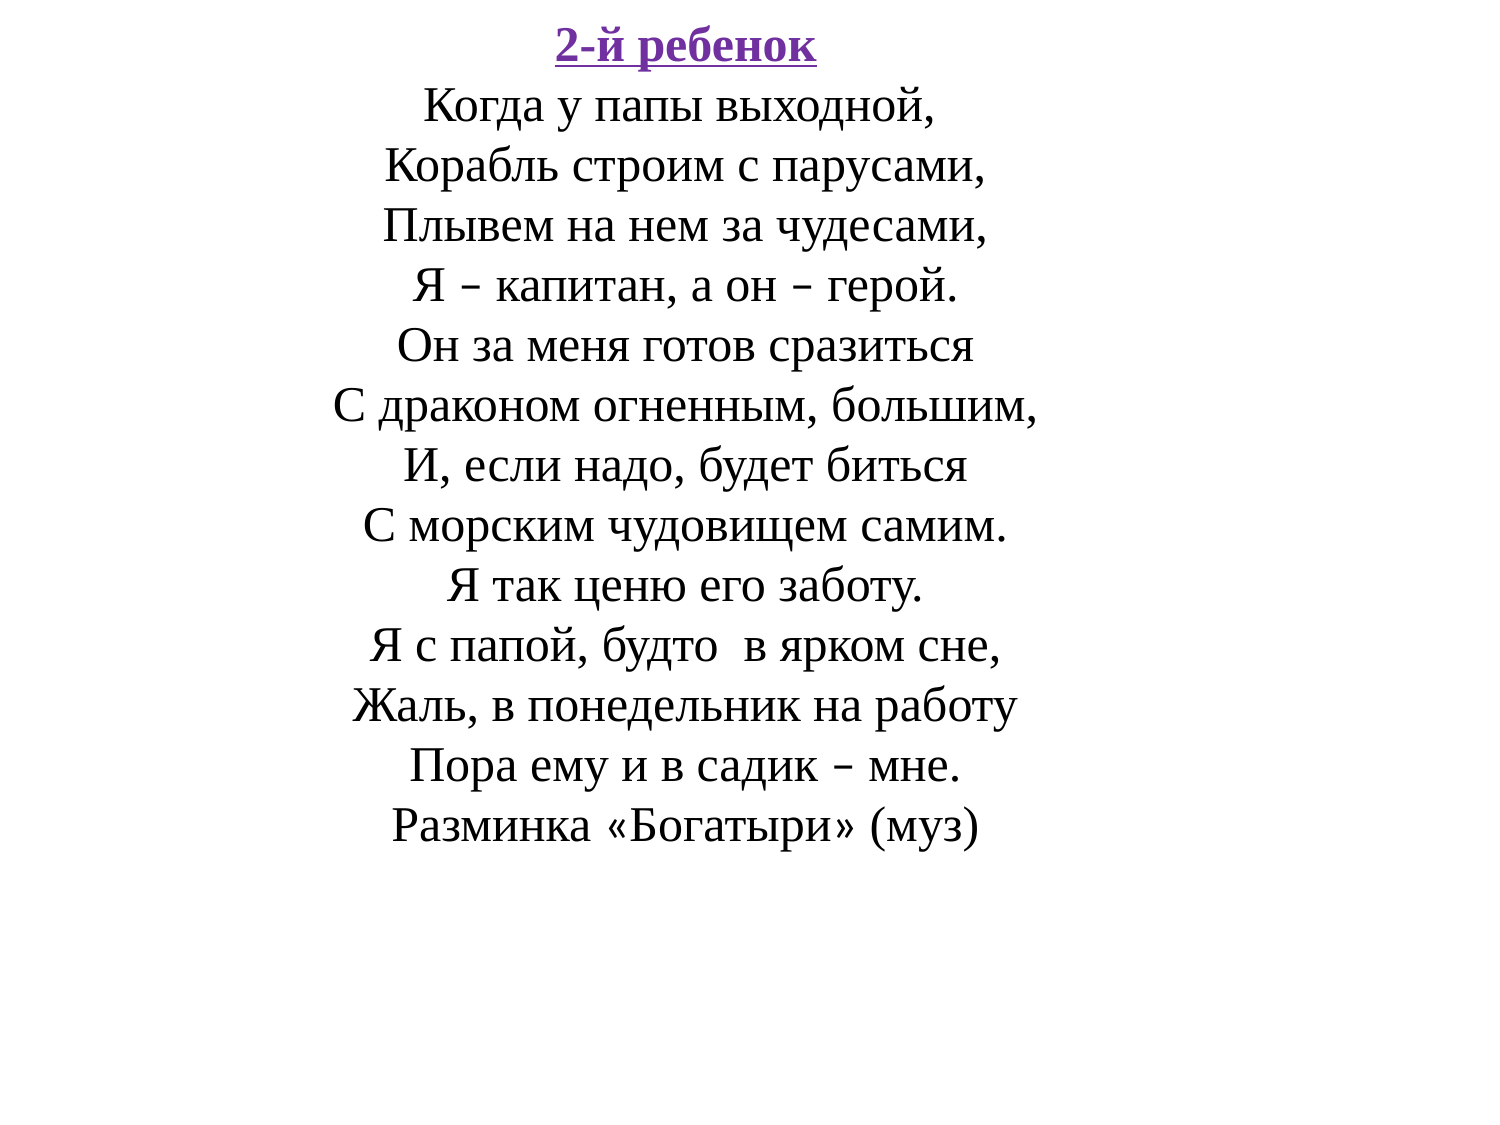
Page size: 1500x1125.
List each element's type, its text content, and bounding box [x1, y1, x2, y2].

text_box 2-й ребенок Когда у папы выходной, Корабль строим с парусами, Плывем на нем за чудесами, Я – капитан, а он – герой. Он за меня готов сразиться С драконом огненным, большим, И, если надо, будет биться С морским чудовищем самим. Я так ценю его заботу. Я с папой, будто в ярком сне, Жаль, в понедельник на работу Пора ему и в садик – мне. Разминка «Богатыри» (муз) [0, 4, 1372, 860]
